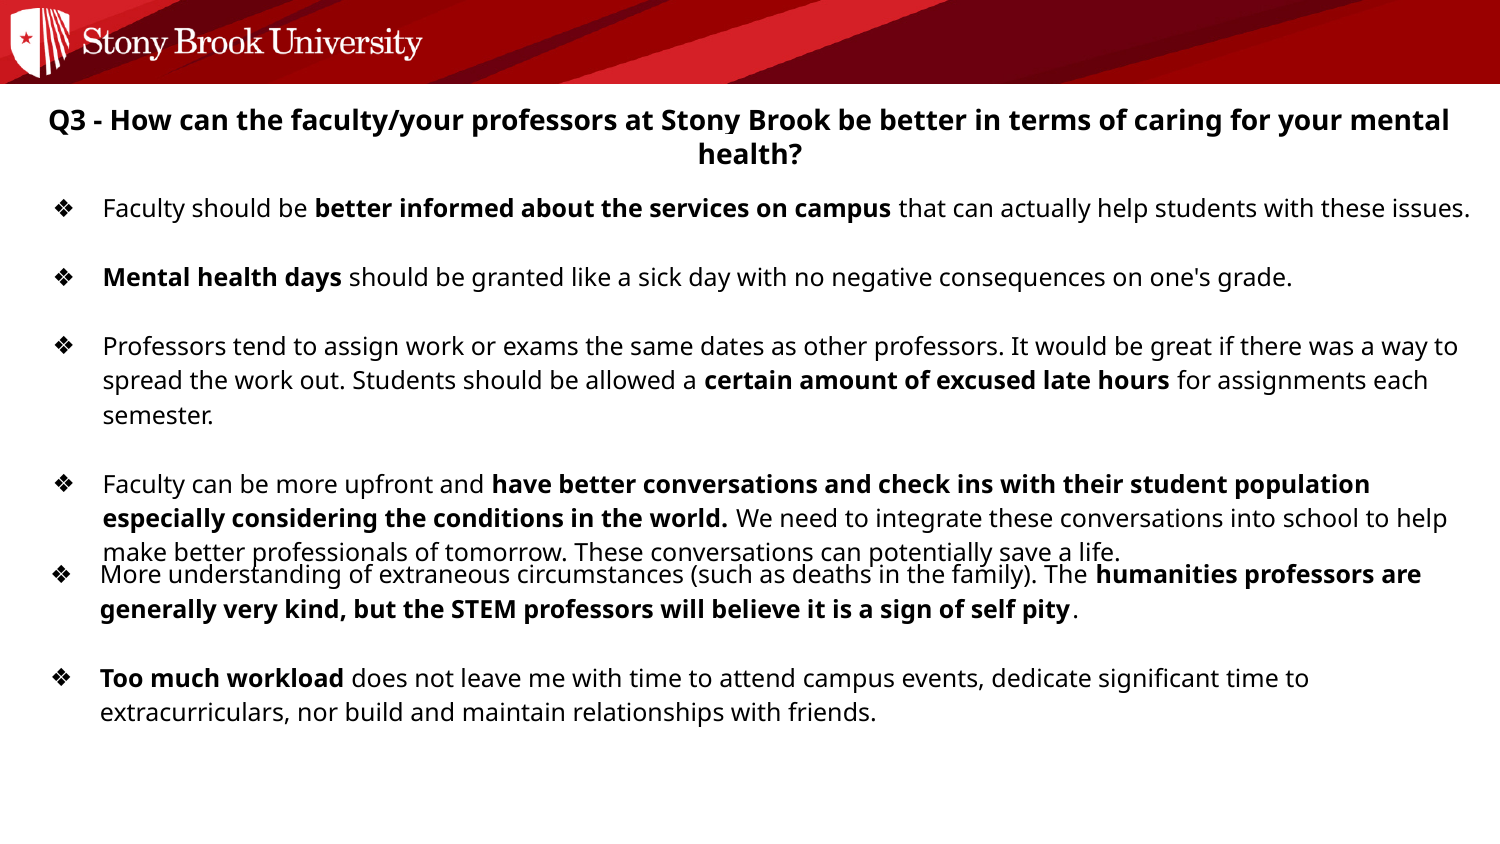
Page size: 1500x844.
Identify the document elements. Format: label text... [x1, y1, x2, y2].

text_box Q3 - How can the faculty/your professors at Stony Brook be better in terms of caring for your mental health? [0, 87, 1500, 185]
picture [0, 0, 1500, 87]
text_box Faculty should be better informed about the services on campus that can actually help students with these issues. Mental health days should be granted like a sick day with no negative consequences on one's grade. Professors tend to assign work or exams the same dates as other professors. It would be great if there was a way to spread the work out. Students should be allowed a certain amount of excused late hours for assignments each semester. Faculty can be more upfront and have better conversations and check ins with their student population especially considering the conditions in the world. We need to integrate these conversations into school to help make better professionals of tomorrow. These conversations can potentially save a life. [12, 173, 1500, 539]
picture [0, 185, 1500, 844]
text_box More understanding of extraneous circumstances (such as deaths in the family). The humanities professors are generally very kind, but the STEM professors will believe it is a sign of self pity. Too much workload does not leave me with time to attend campus events, dedicate significant time to extracurriculars, nor build and maintain relationships with friends. [9, 539, 1500, 742]
